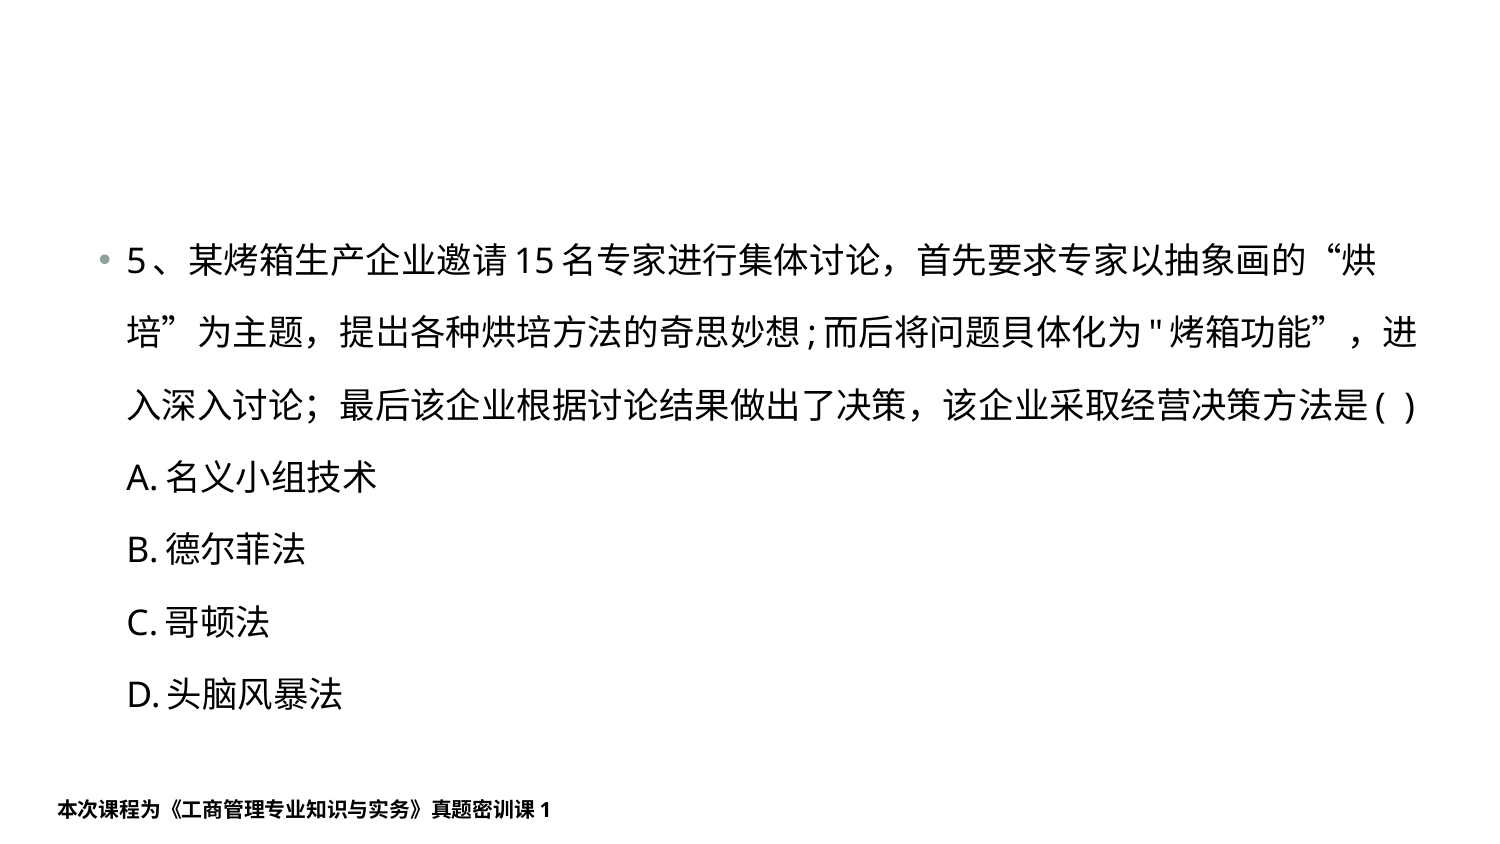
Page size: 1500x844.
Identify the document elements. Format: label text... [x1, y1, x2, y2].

list 5、某烤箱生产企业邀请15名专家进行集体讨论，首先要求专家以抽象画的“烘培”为主题，提岀各种烘培方法的奇思妙想;而后将问题貝体化为"烤箱功能”，进入深入讨论；最后该企业根据讨论结果做出了决策，该企业采取经营决策方法是( ) A.名义小组技术 B.德尔菲法 C.哥顿法 D.头脑风暴法 [69, 152, 1455, 795]
